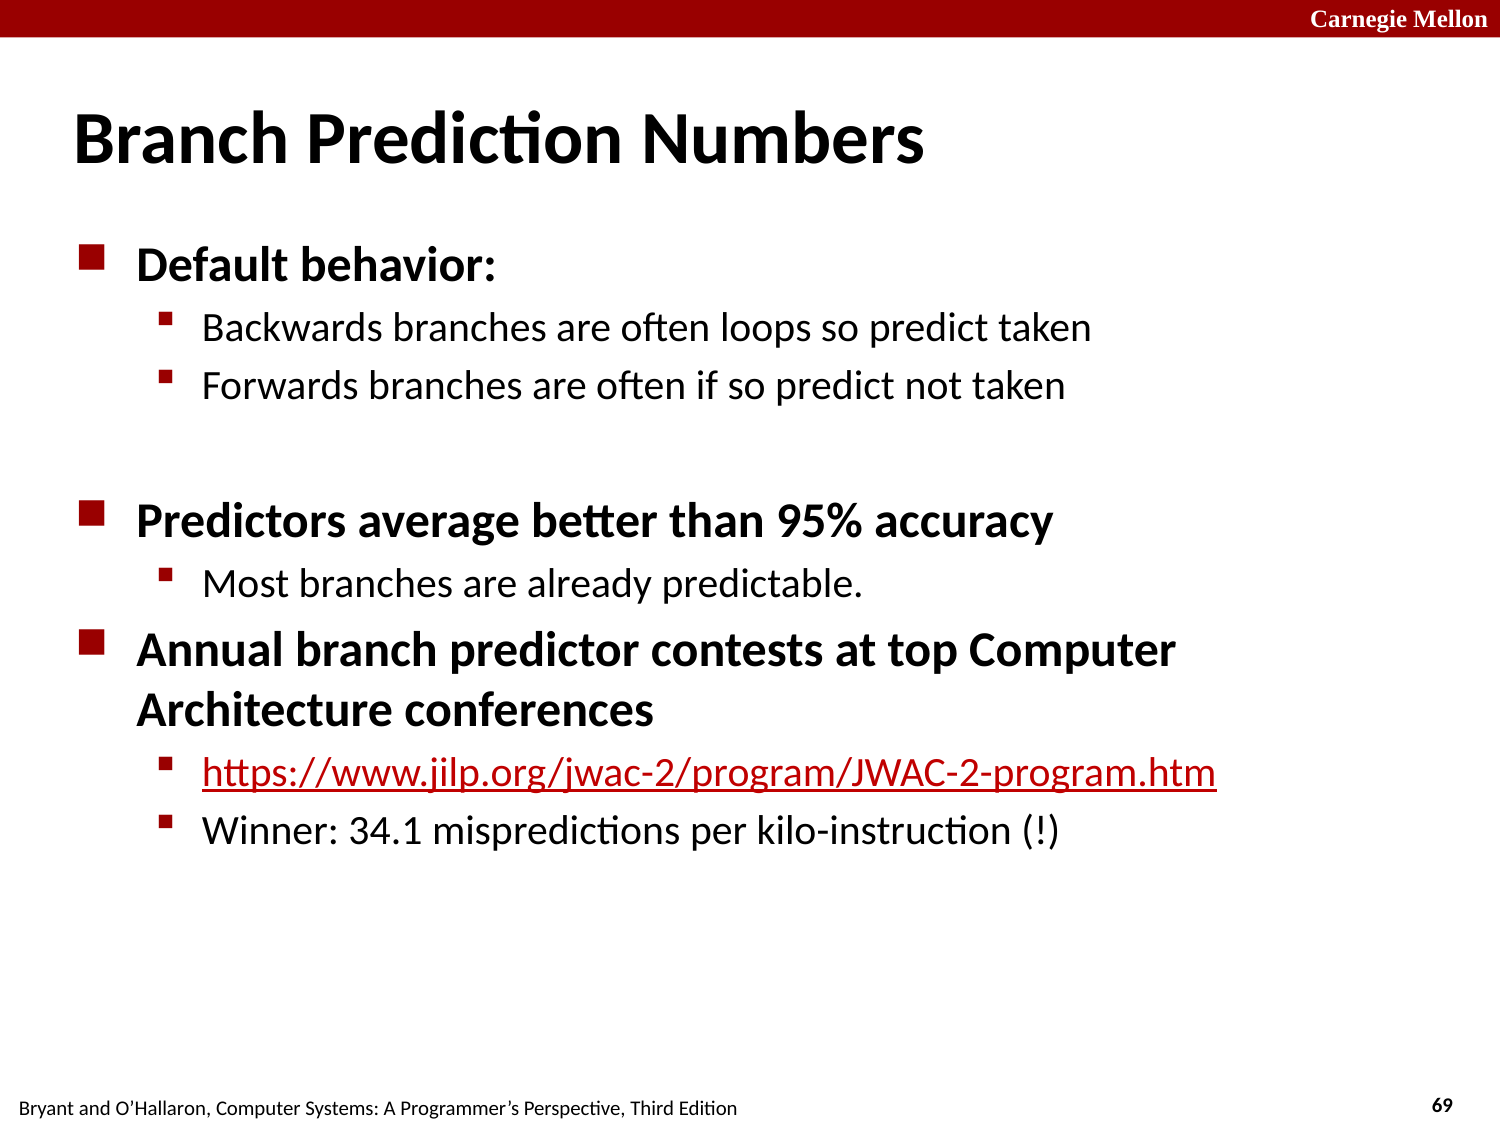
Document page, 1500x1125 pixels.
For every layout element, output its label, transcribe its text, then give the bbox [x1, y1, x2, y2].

title Branch Prediction Numbers [58, 71, 1305, 197]
list Default behavior: Backwards branches are often loops so predict taken Forwards branches are often if so predict not taken Predictors average better than 95% accuracy Most branches are already predictable. Annual branch predictor contests at top Computer Architecture conferences https://www.jilp.org/jwac-2/program/JWAC-2-program.htm Winner: 34.1 mispredictions per kilo-instruction (!) [64, 223, 1361, 1040]
